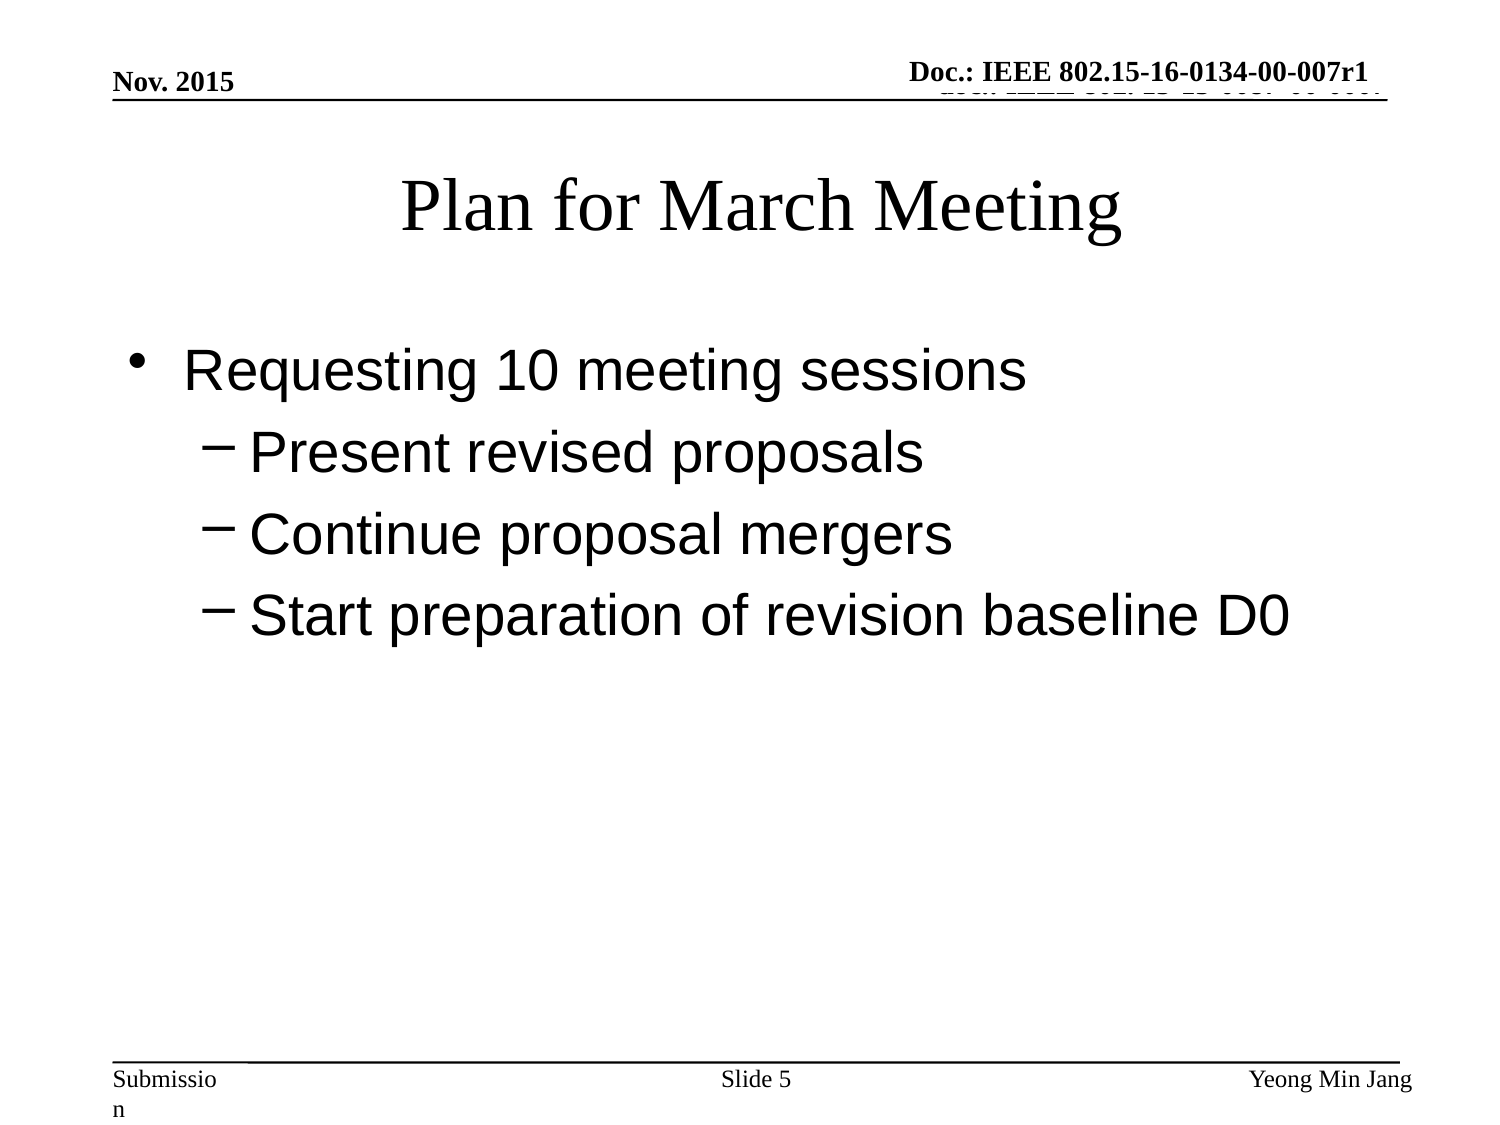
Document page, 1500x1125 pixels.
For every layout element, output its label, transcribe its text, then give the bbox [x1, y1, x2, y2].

slide_number Slide 5 [712, 1061, 800, 1093]
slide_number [112, 61, 376, 98]
text_box Doc.: IEEE 802.15-16-0134-00-007r1 [891, 42, 1400, 93]
title Plan for March Meeting [124, 112, 1400, 288]
footer Yeong Min Jang [899, 1061, 1413, 1093]
list Requesting 10 meeting sessions Present revised proposals Continue proposal mergers Start preparation of revision baseline D0 [112, 324, 1388, 1001]
